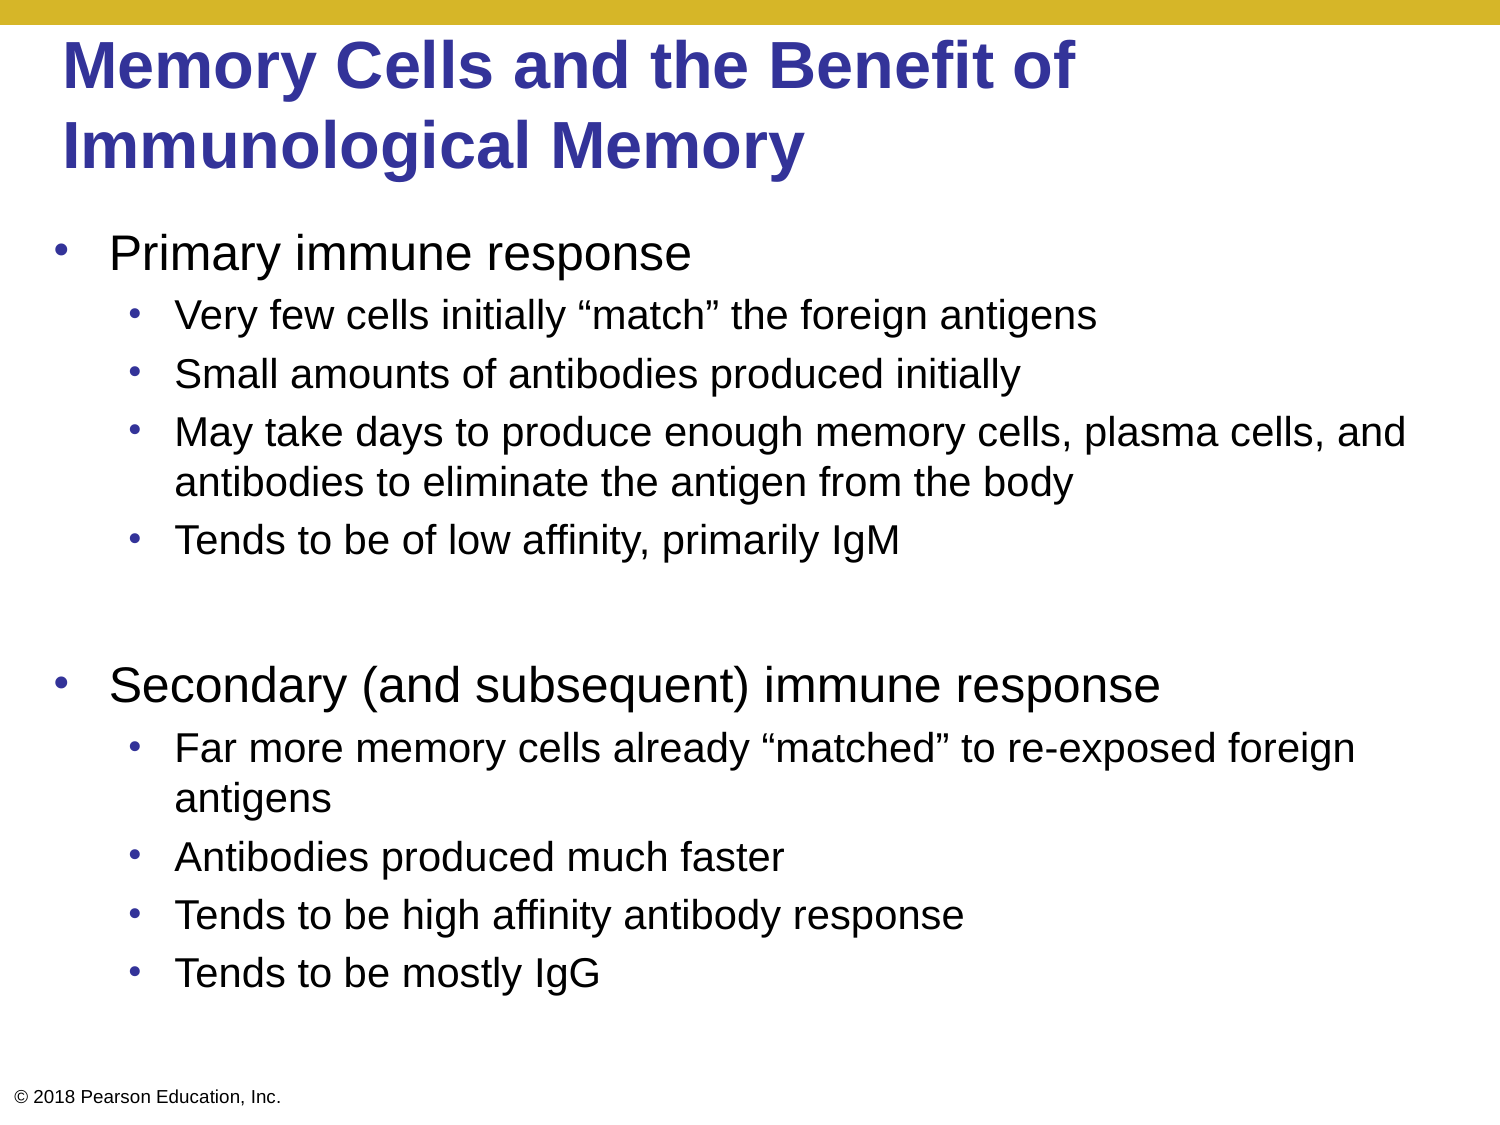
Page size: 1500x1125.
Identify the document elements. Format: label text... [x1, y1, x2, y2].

list Primary immune response Very few cells initially “match” the foreign antigens Small amounts of antibodies produced initially May take days to produce enough memory cells, plasma cells, and antibodies to eliminate the antigen from the body Tends to be of low affinity, primarily IgM Secondary (and subsequent) immune response Far more memory cells already “matched” to re-exposed foreign antigens Antibodies produced much faster Tends to be high affinity antibody response Tends to be mostly IgG [37, 212, 1438, 1000]
title Memory Cells and the Benefit of Immunological Memory [0, 14, 1500, 192]
